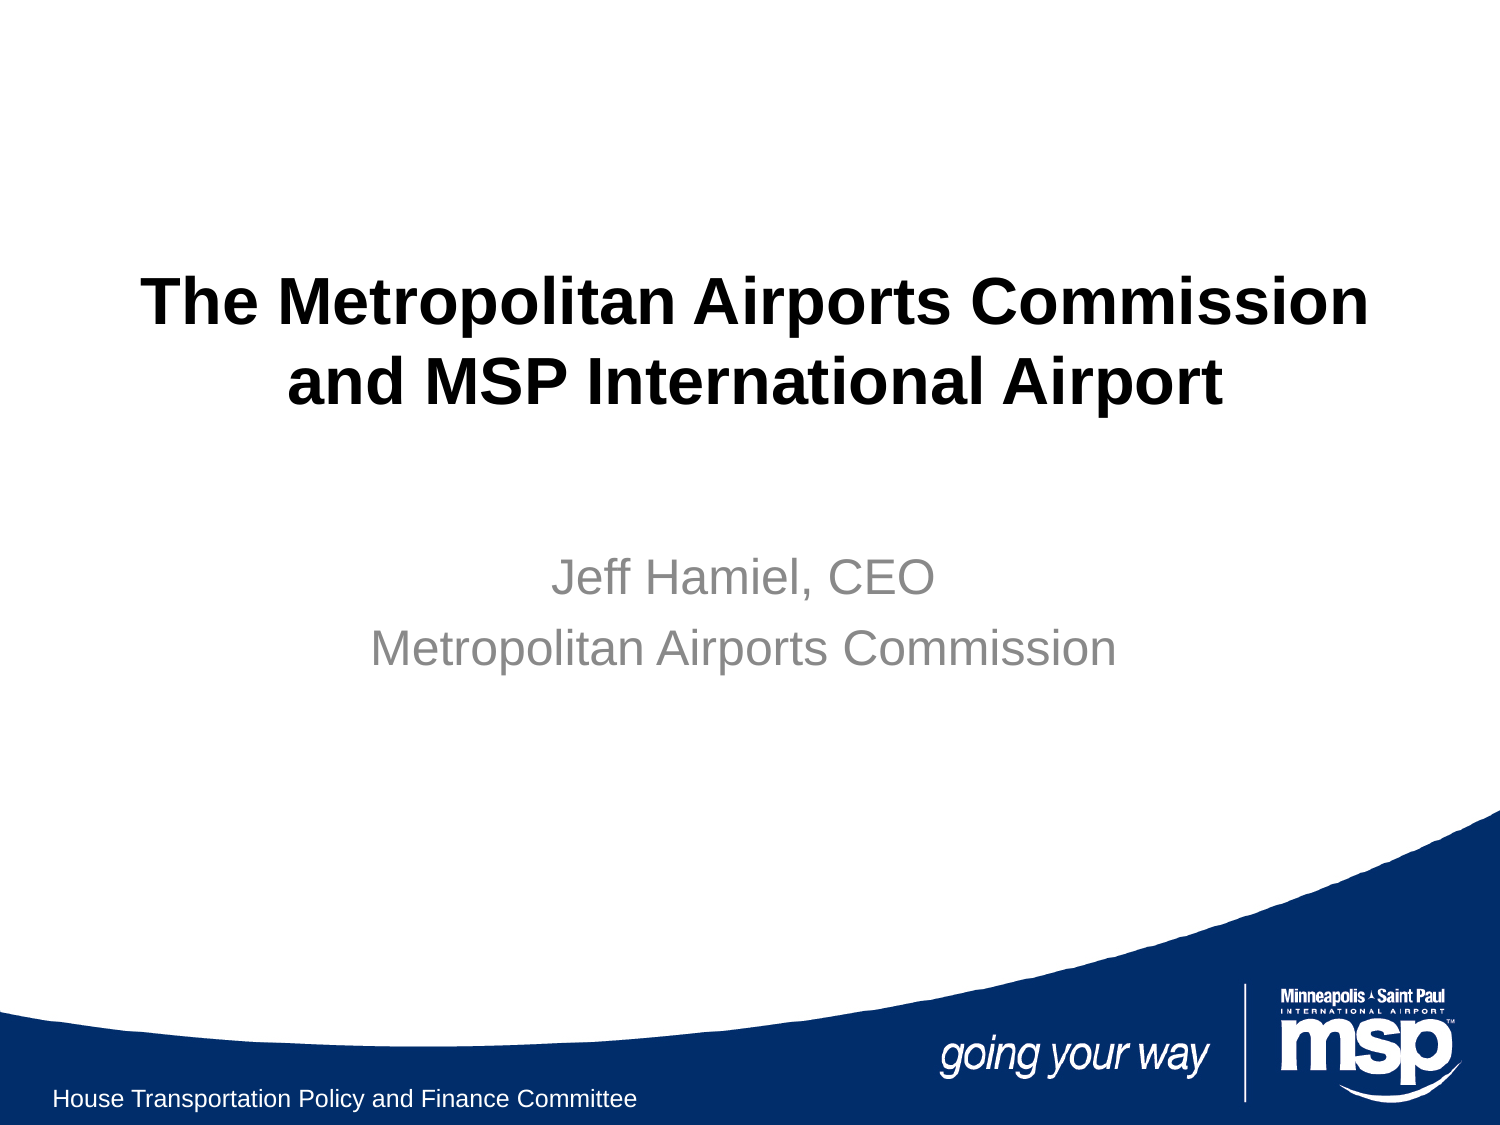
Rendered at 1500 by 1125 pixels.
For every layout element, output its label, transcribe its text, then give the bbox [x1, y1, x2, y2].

title The Metropolitan Airports Commission and MSP International Airport [112, 237, 1400, 438]
picture [0, 809, 1500, 1125]
subtitle Jeff Hamiel, CEO Metropolitan Airports Commission [200, 537, 1288, 813]
text_box House Transportation Policy and Finance Committee [37, 1074, 663, 1120]
